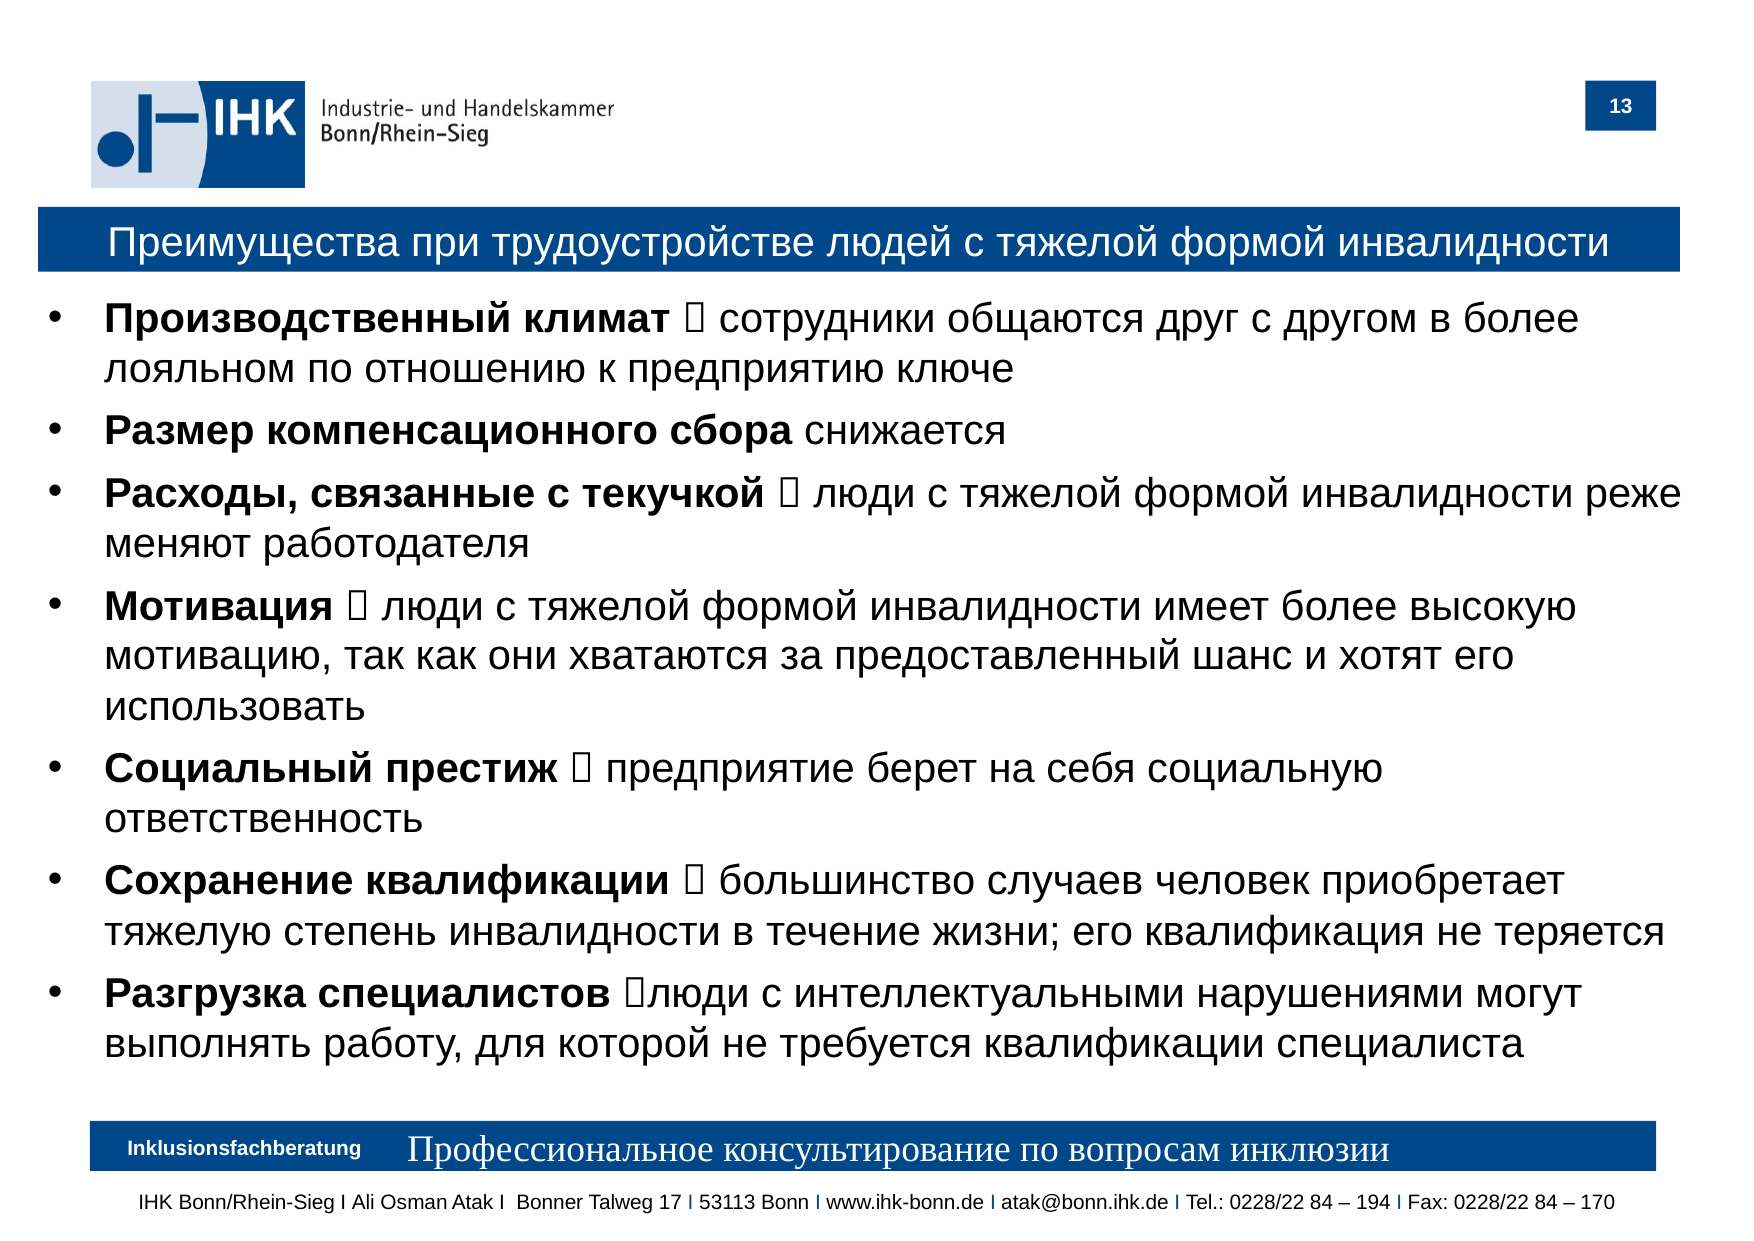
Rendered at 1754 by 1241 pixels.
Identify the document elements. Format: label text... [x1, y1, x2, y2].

text_box Производственный климат  сотрудники общаются друг с другом в более лояльном по отношению к предприятию ключе Размер компенсационного сбора снижается Расходы, связанные с текучкой  люди с тяжелой формой инвалидности реже меняют работодателя Мотивация  люди с тяжелой формой инвалидности имеет более высокую мотивацию, так как они хватаются за предоставленный шанс и хотят его использовать Социальный престиж  предприятие берет на себя социальную ответственность Сохранение квалификации  большинство случаев человек приобретает тяжелую степень инвалидности в течение жизни; его квалификация не теряется Разгрузка специалистов люди с интеллектуальными нарушениями могут выполнять работу, для которой не требуется квалификации специалиста [33, 283, 1711, 1074]
text_box Преимущества при трудоустройстве людей с тяжелой формой инвалидности [38, 206, 1680, 272]
text_box Профессиональное консультирование по вопросам инклюзии [392, 1116, 1645, 1177]
picture [91, 81, 614, 188]
